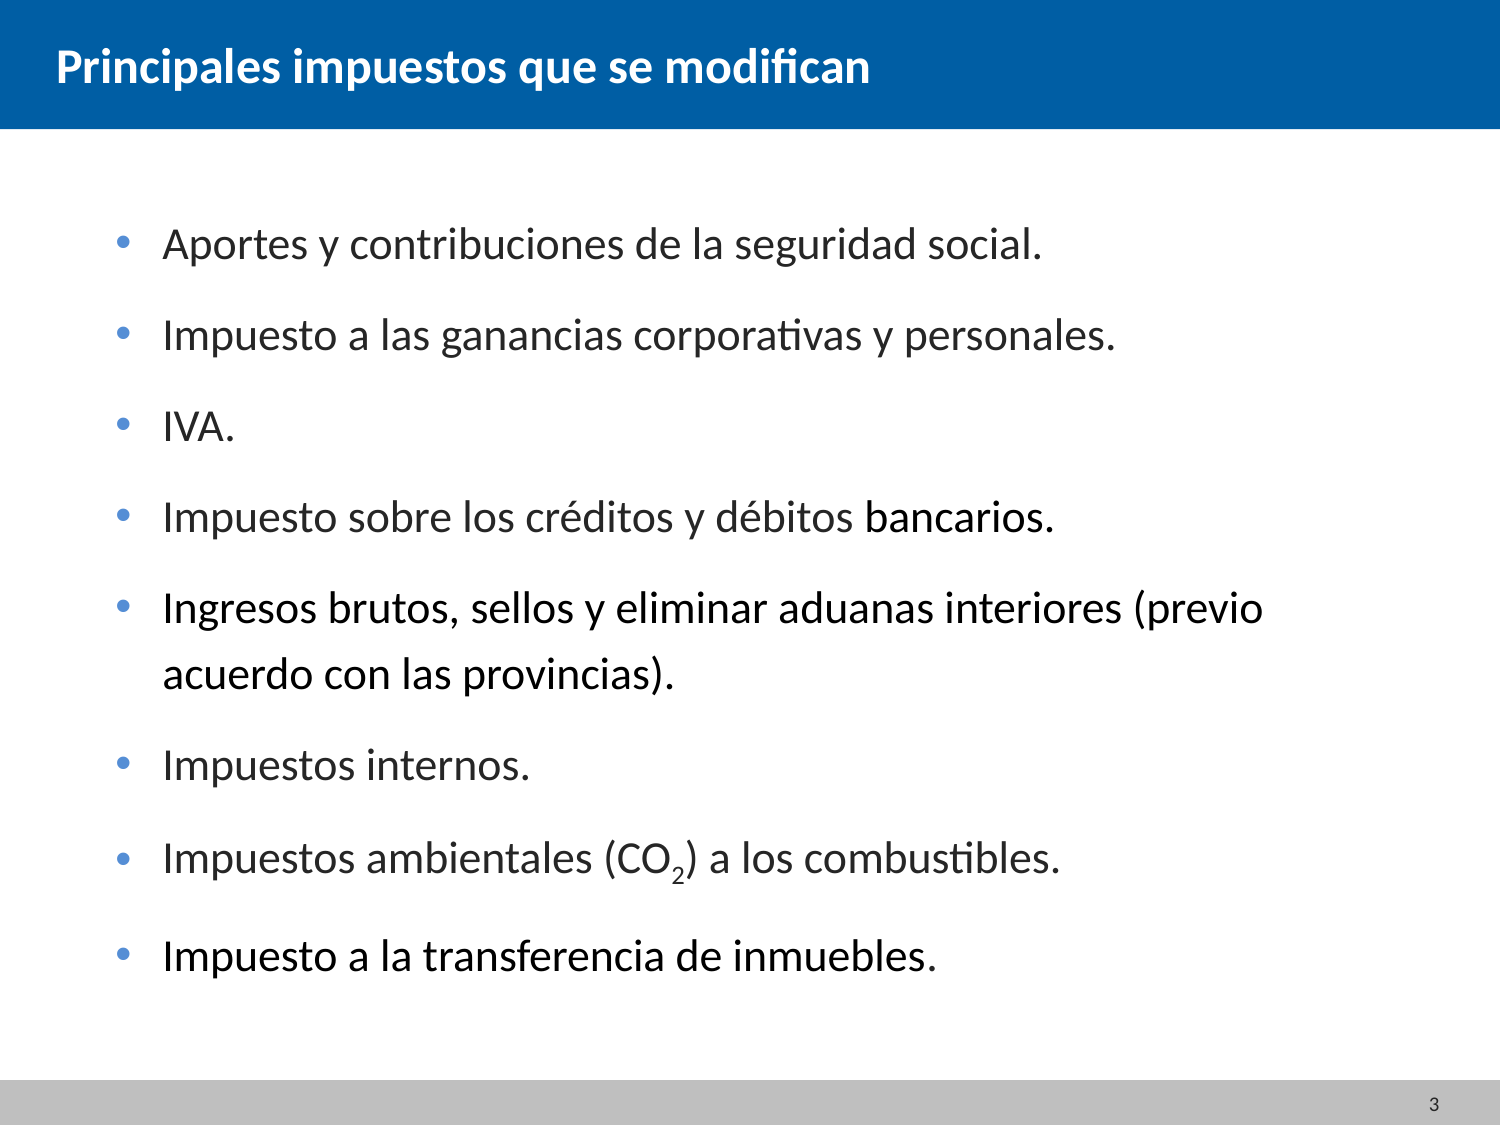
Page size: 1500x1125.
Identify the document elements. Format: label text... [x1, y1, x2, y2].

text_box Principales impuestos que se modifican [41, 26, 1459, 101]
text_box Aportes y contribuciones de la seguridad social. Impuesto a las ganancias corporativas y personales. IVA. Impuesto sobre los créditos y débitos bancarios. Ingresos brutos, sellos y eliminar aduanas interiores (previo acuerdo con las provincias). Impuestos internos. Impuestos ambientales (CO2) a los combustibles. Impuesto a la transferencia de inmuebles. [100, 137, 1400, 1047]
slide_number 3 [1104, 1073, 1455, 1125]
